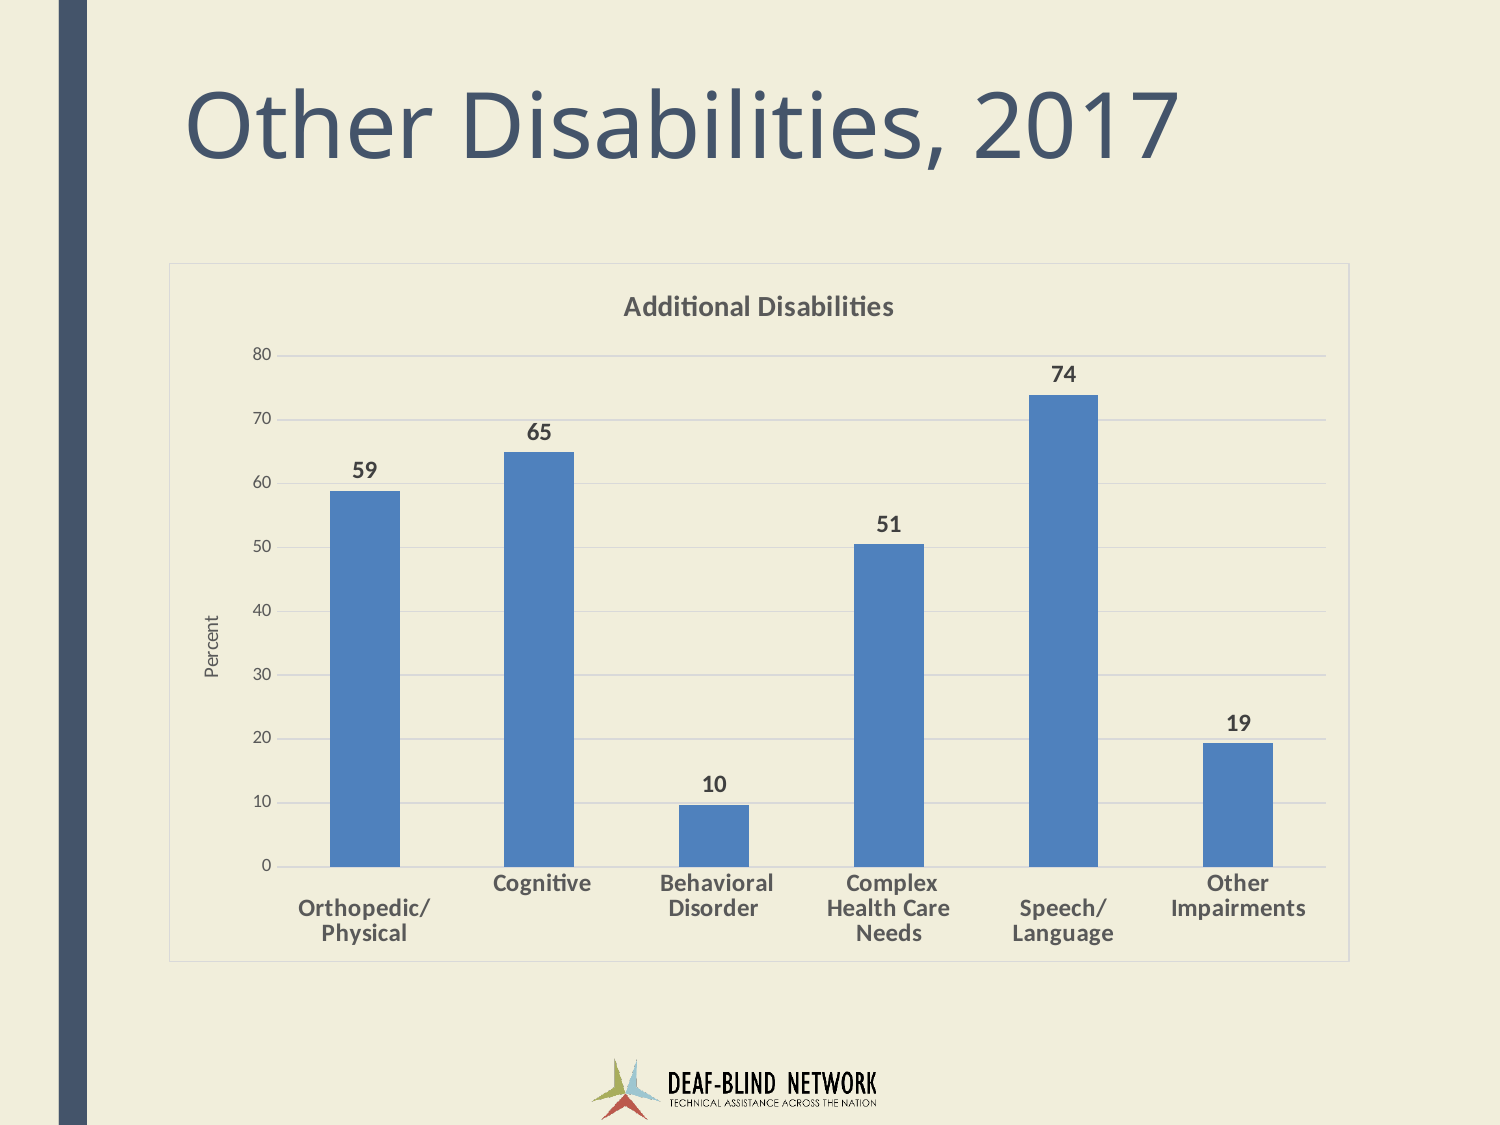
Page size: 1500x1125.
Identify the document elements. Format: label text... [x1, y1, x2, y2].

chart [168, 262, 1351, 963]
title Other Disabilities, 2017 [168, 72, 1351, 217]
picture [591, 1058, 876, 1120]
